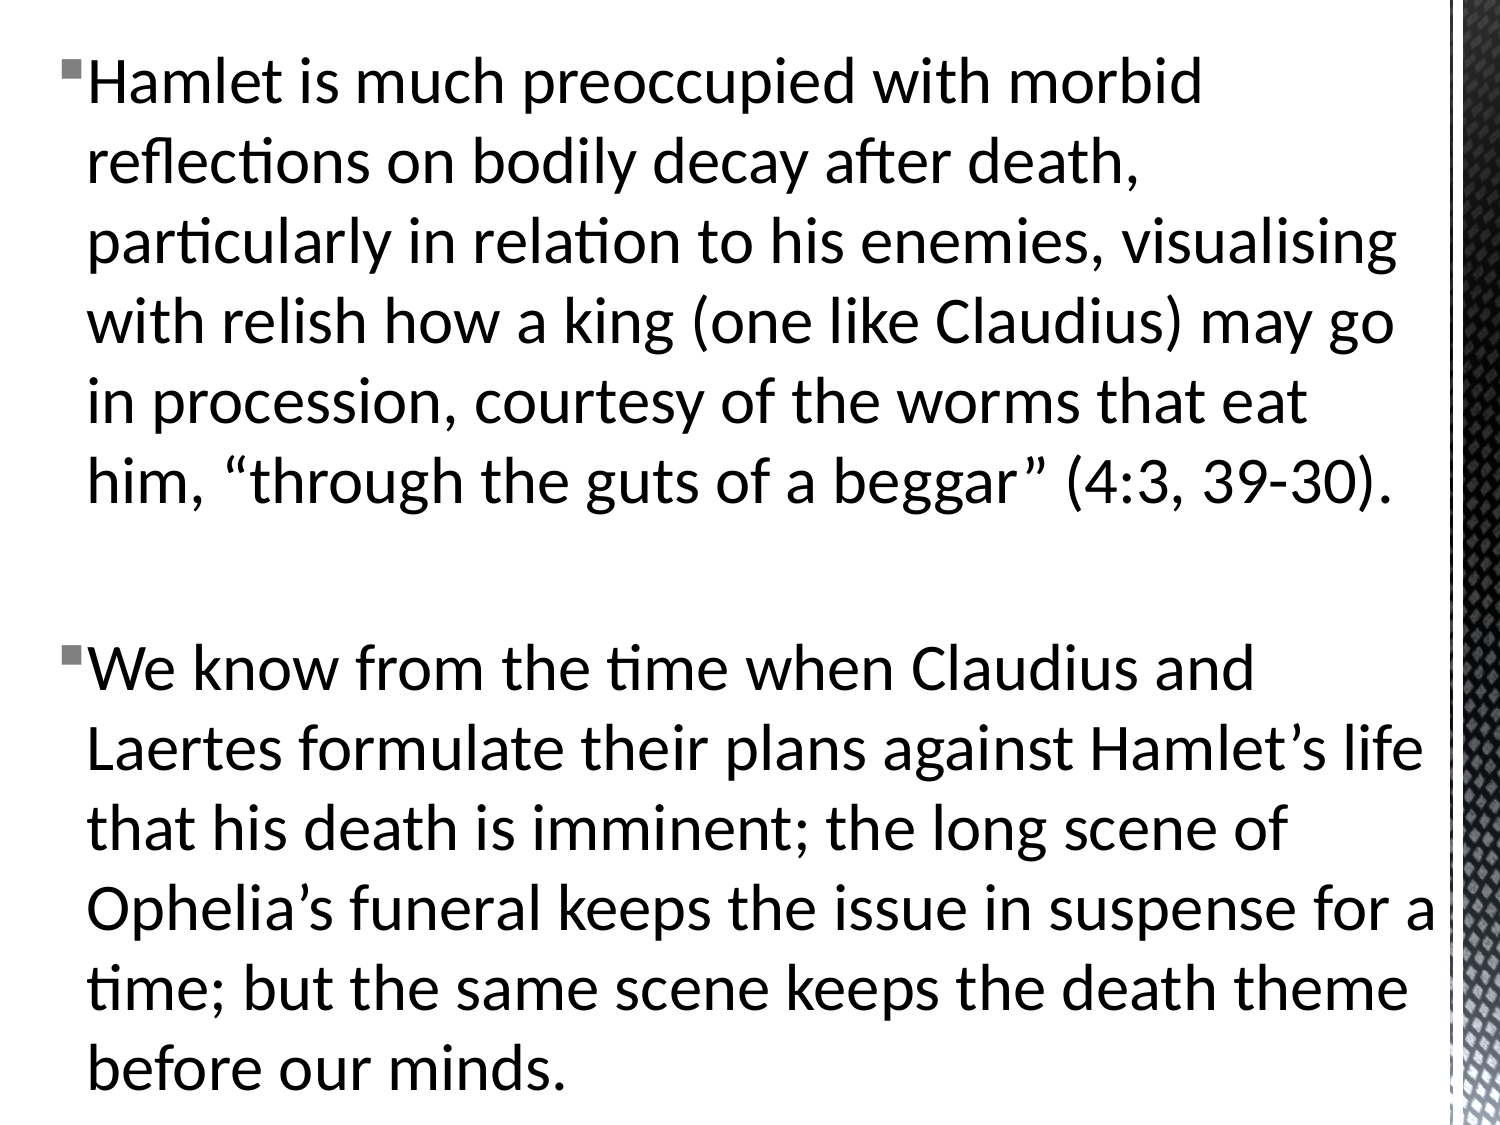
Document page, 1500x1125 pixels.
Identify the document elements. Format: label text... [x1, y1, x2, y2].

picture [1447, 0, 1500, 1125]
list Hamlet is much preoccupied with morbid reflections on bodily decay after death, particularly in relation to his enemies, visualising with relish how a king (one like Claudius) may go in procession, courtesy of the worms that eat him, “through the guts of a beggar” (4:3, 39-30). We know from the time when Claudius and Laertes formulate their plans against Hamlet’s life that his death is imminent; the long scene of Ophelia’s funeral keeps the issue in suspense for a time; but the same scene keeps the death theme before our minds. [41, 109, 1459, 1125]
